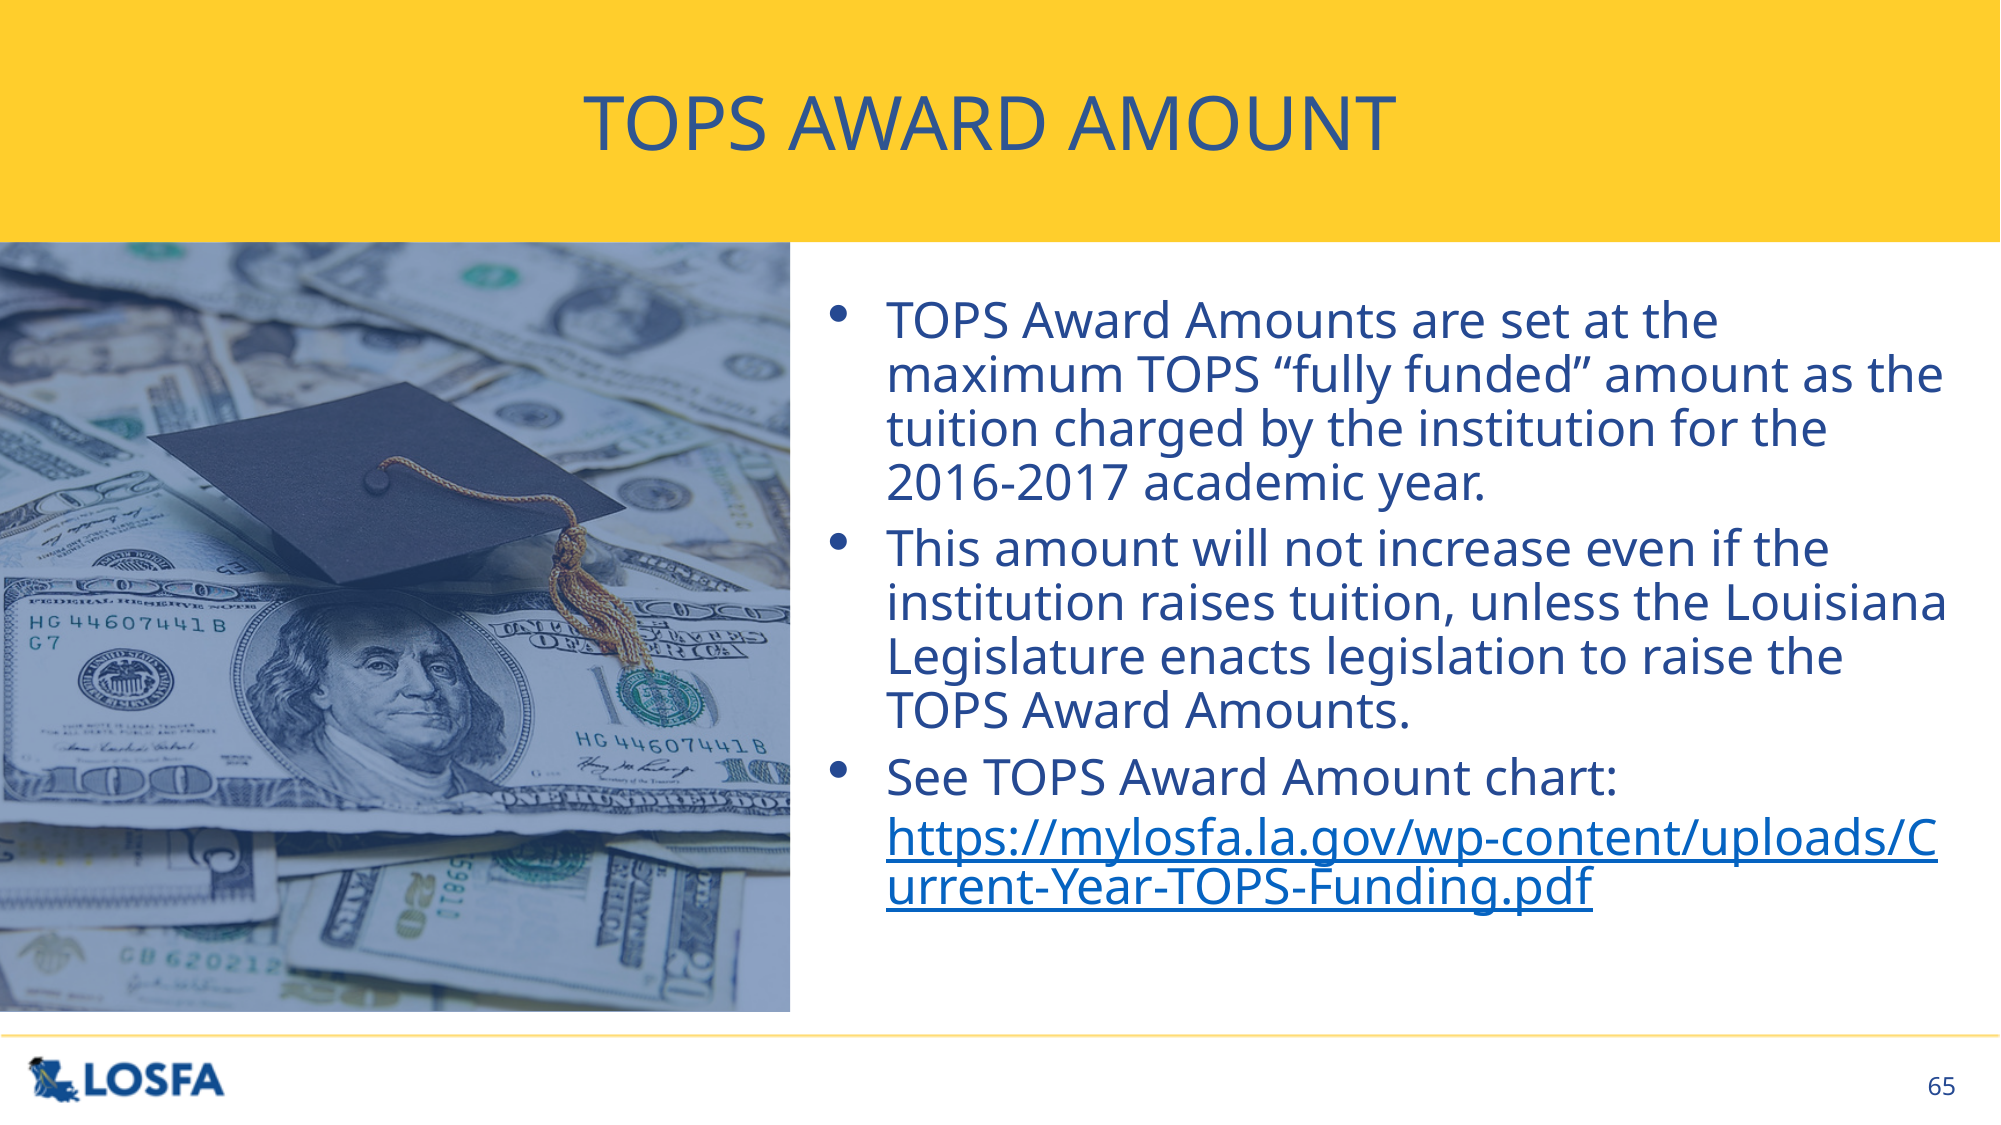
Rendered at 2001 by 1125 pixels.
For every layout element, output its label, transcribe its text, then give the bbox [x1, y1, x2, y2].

text_box [0, 0, 2000, 243]
text_box TOPS Award Amounts are set at the maximum TOPS “fully funded” amount as the tuition charged by the institution for the 2016-2017 academic year. This amount will not increase even if the institution raises tuition, unless the Louisiana Legislature enacts legislation to raise the TOPS Award Amounts. See TOPS Award Amount chart: https://mylosfa.la.gov/wp-content/uploads/Current-Year-TOPS-Funding.pdf [815, 287, 1972, 929]
text_box TOPS AWARD AMOUNT [76, 68, 1924, 173]
picture [0, 242, 2000, 1125]
